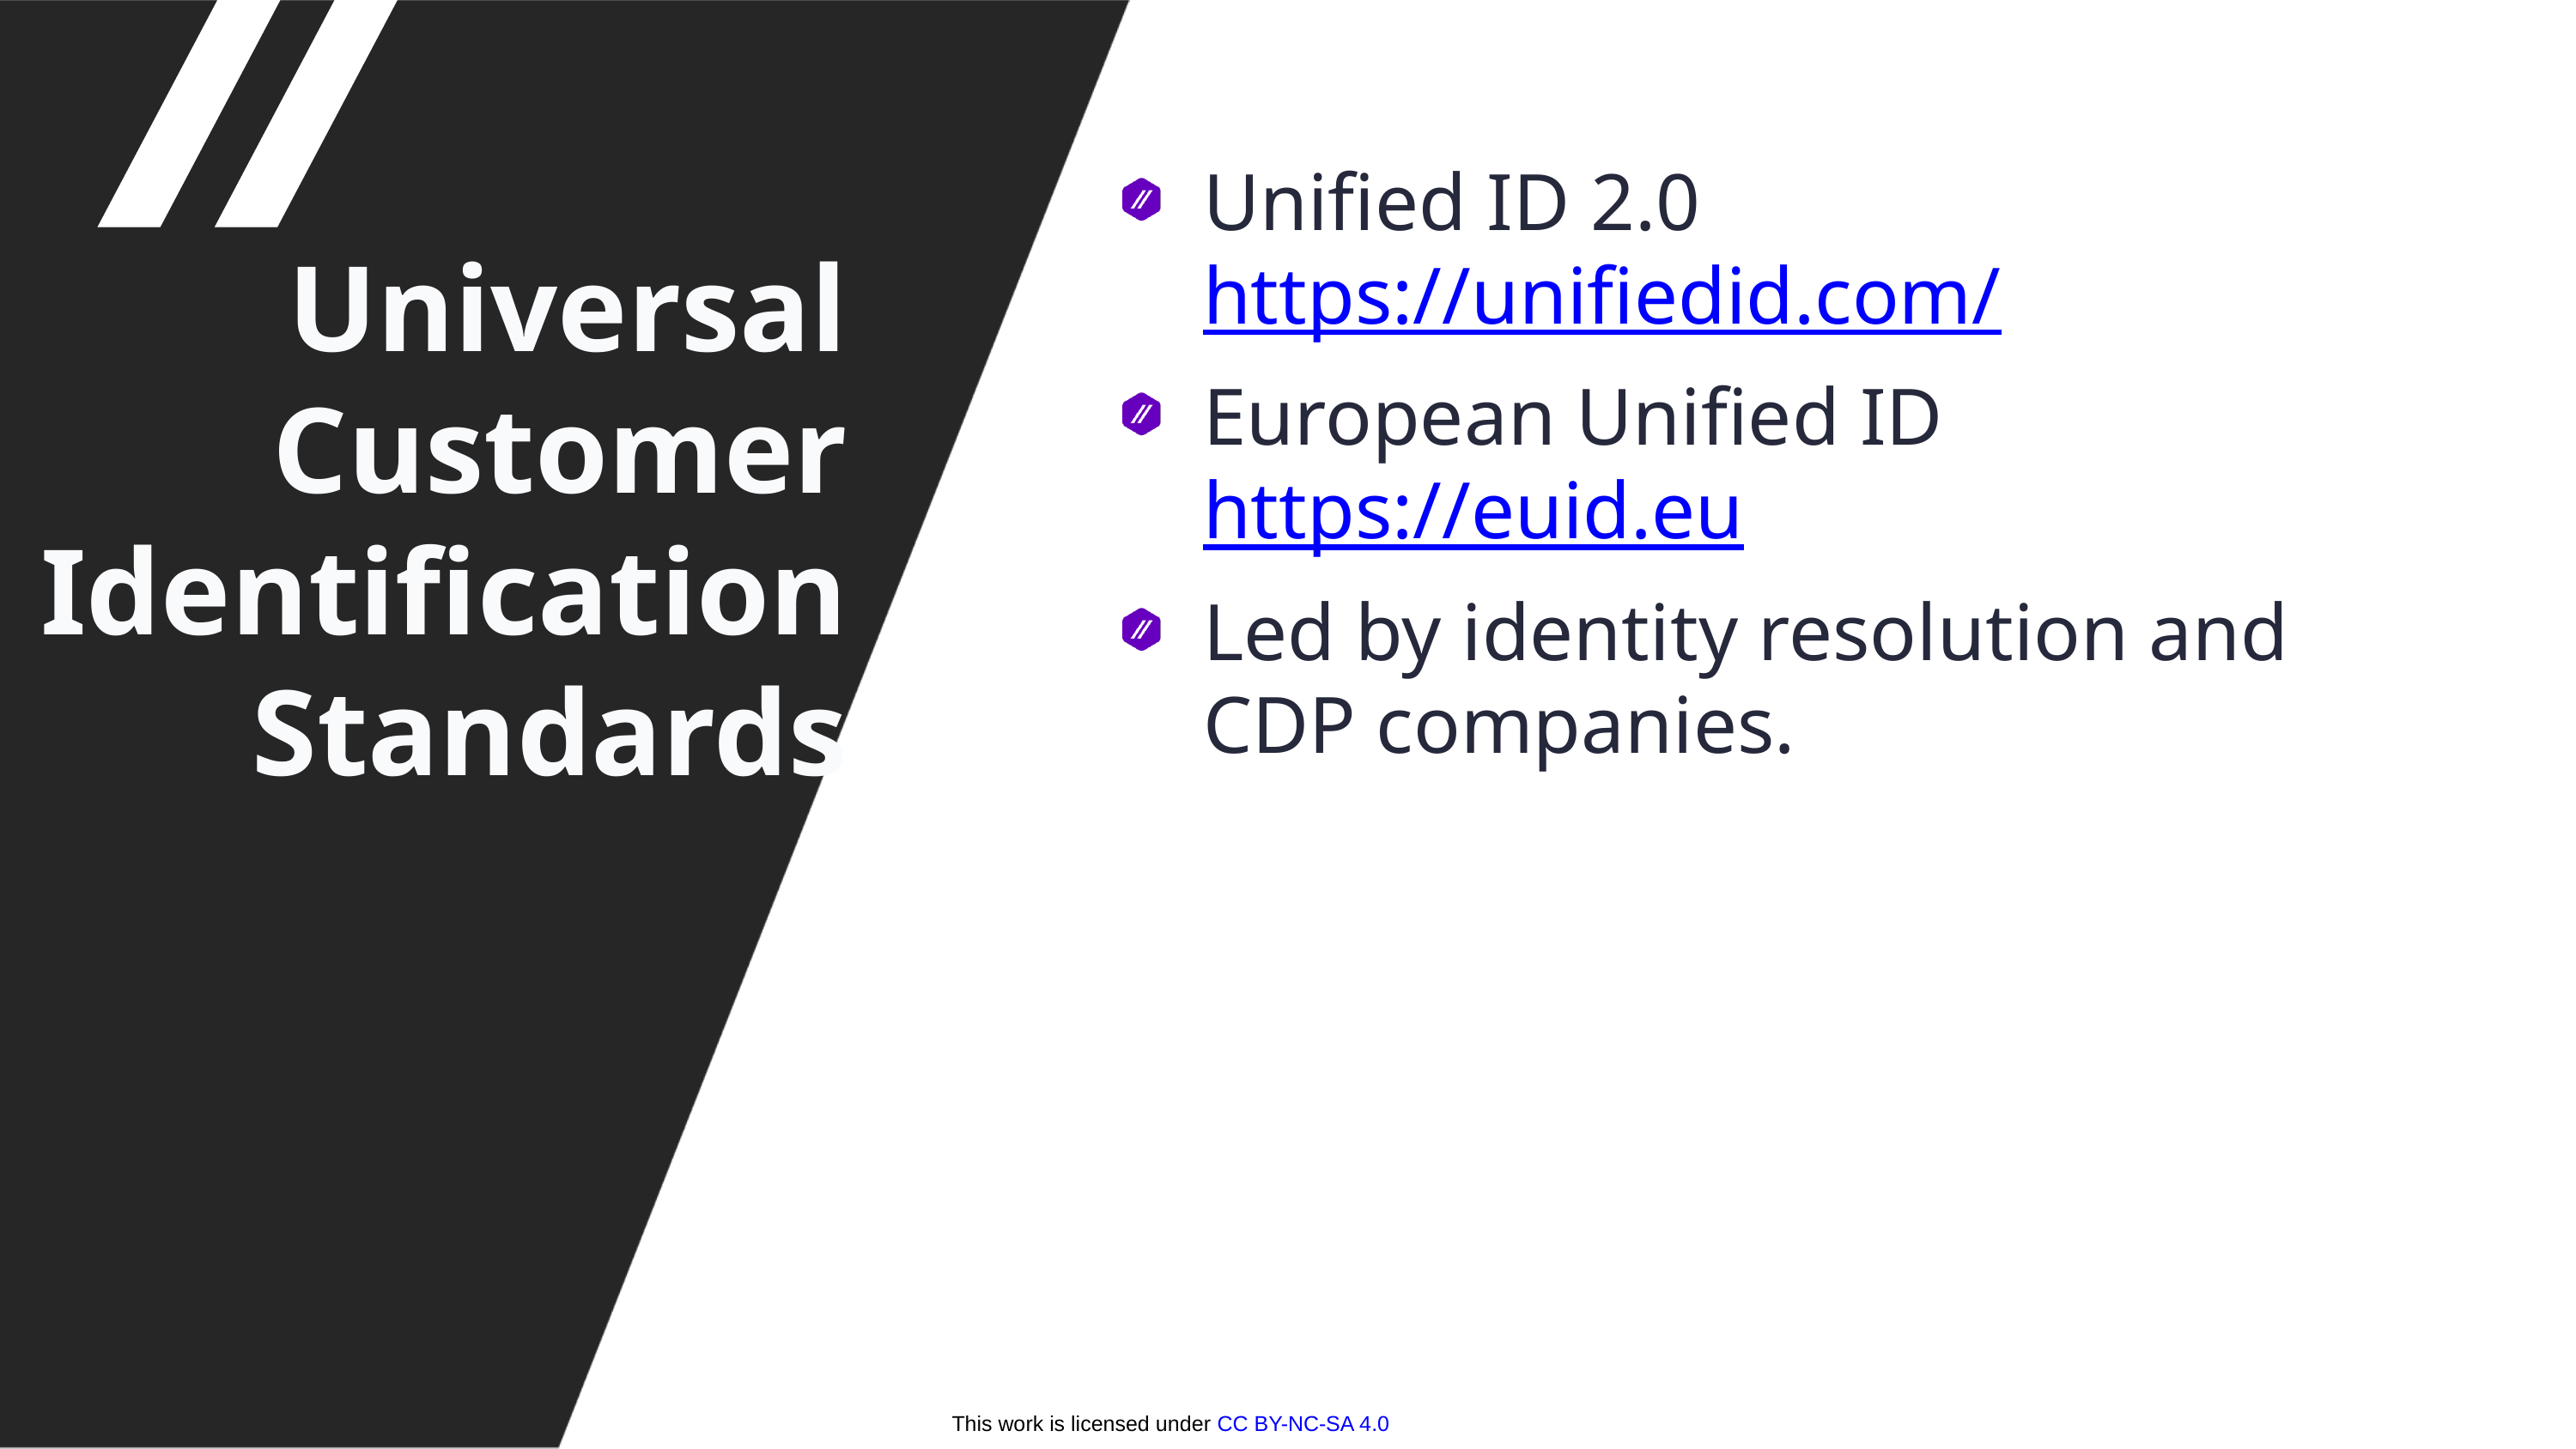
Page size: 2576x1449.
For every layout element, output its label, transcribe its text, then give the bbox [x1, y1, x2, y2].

list Unified ID 2.0 https://unifiedid.com/ European Unified ID https://euid.eu Led by identity resolution and CDP companies. [1109, 146, 2448, 1294]
picture [1122, 607, 1161, 652]
picture [1122, 391, 1161, 436]
picture [1122, 177, 1161, 221]
list Universal Customer Identification Standards [13, 227, 861, 1300]
picture [161, 0, 334, 227]
picture [0, 0, 1130, 1449]
